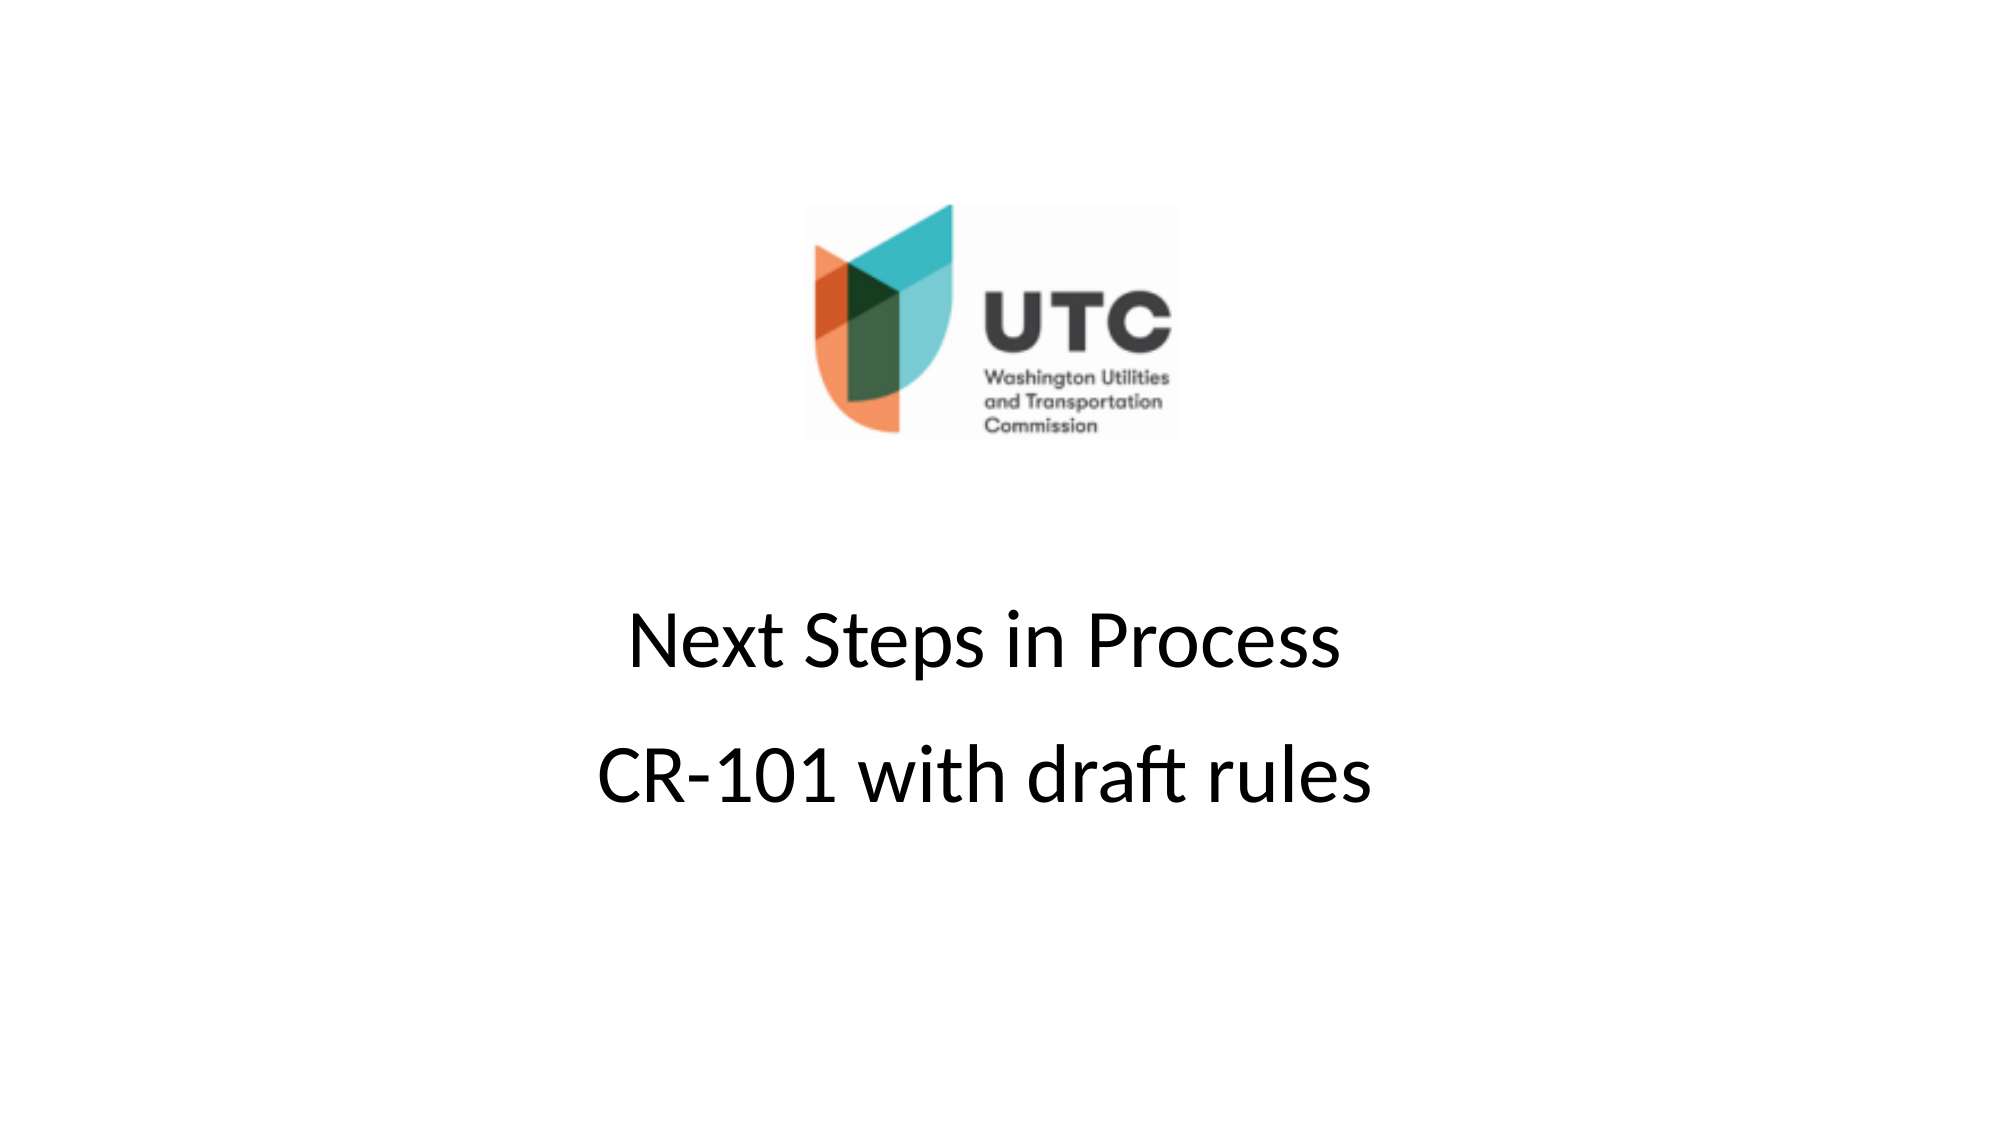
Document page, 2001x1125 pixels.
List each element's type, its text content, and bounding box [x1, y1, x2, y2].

text_box CR-101 with draft rules [464, 711, 1507, 827]
picture [211, 76, 1760, 476]
text_box Next Steps in Process [464, 577, 1507, 692]
